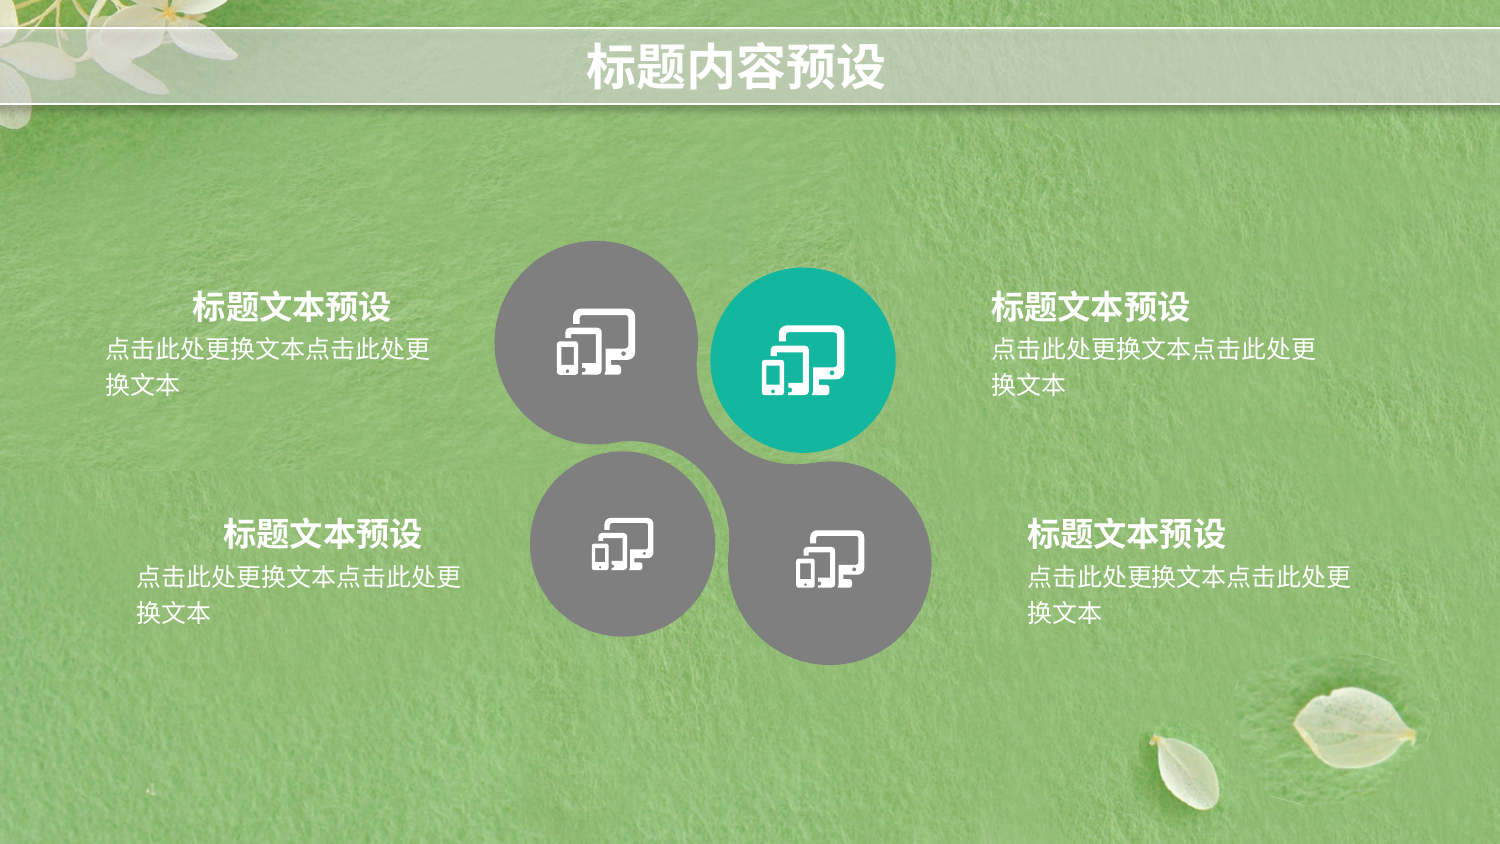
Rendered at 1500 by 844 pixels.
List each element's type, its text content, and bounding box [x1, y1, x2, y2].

picture [0, 0, 1500, 27]
text_box [0, 27, 1500, 105]
picture [0, 105, 1500, 844]
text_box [979, 286, 1344, 412]
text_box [124, 513, 487, 639]
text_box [494, 240, 932, 665]
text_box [1015, 513, 1380, 639]
text_box 标题内容预设 [571, 28, 978, 103]
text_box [93, 286, 456, 412]
